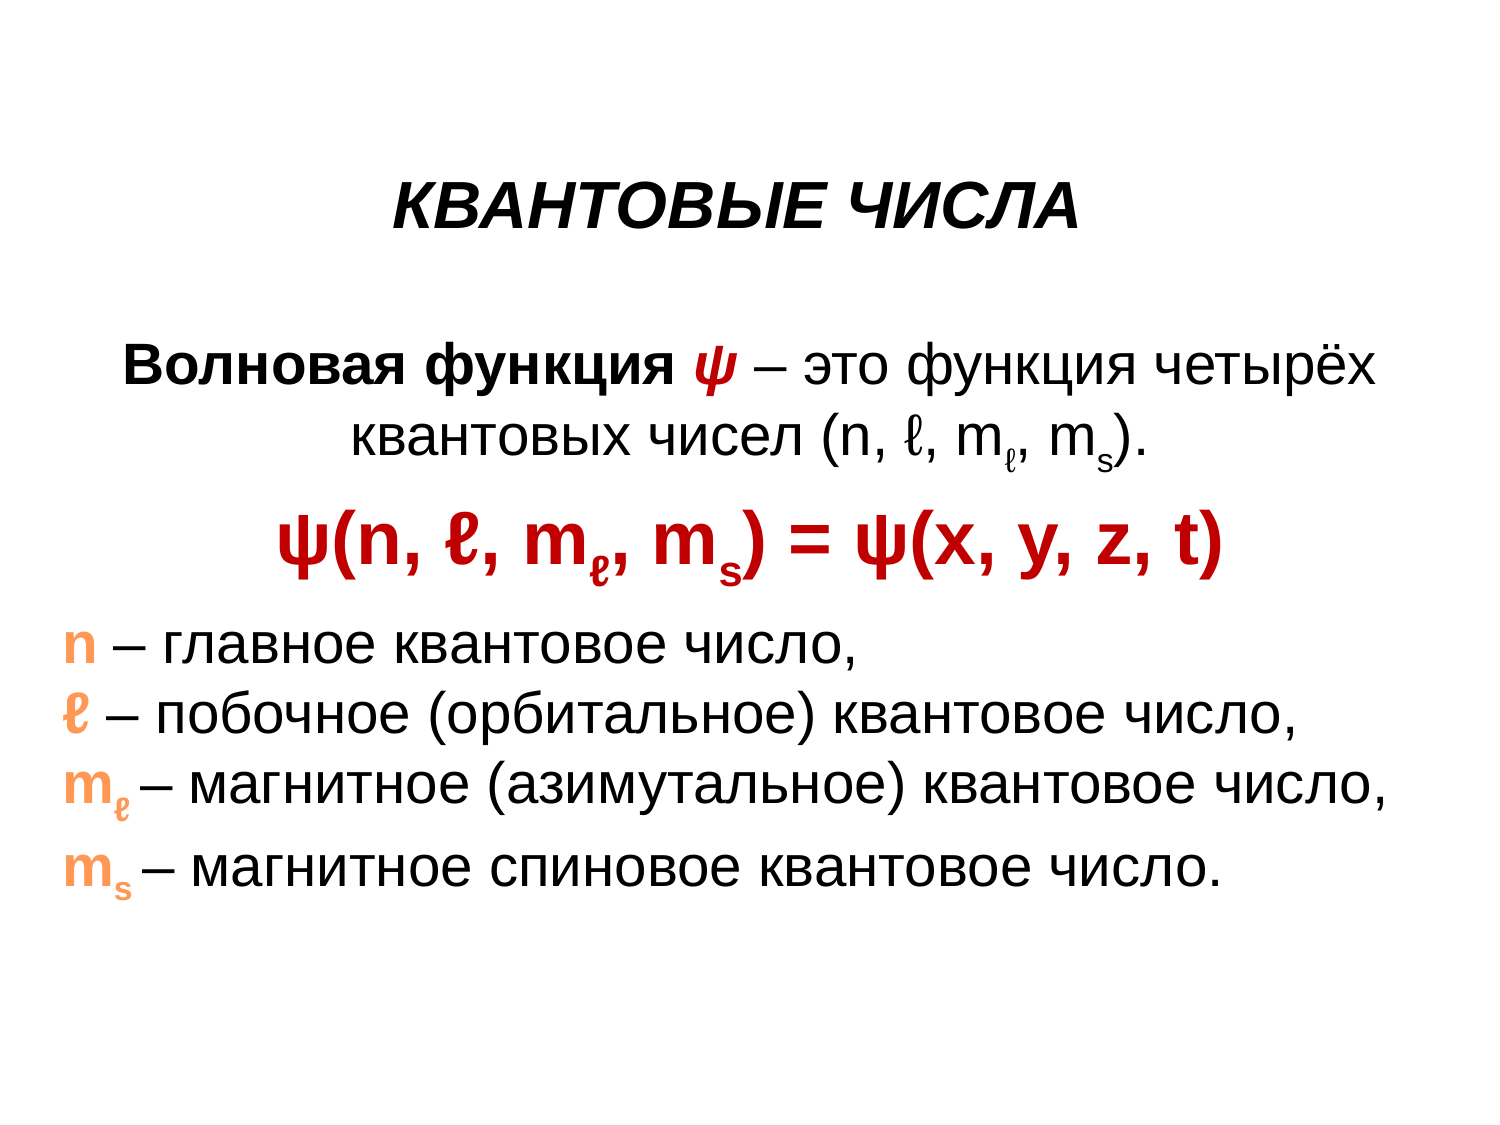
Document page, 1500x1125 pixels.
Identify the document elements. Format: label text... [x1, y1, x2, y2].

text_box КВАНТОВЫЕ ЧИСЛА [378, 154, 1099, 250]
text_box Волновая функция ψ – это функция четырёх квантовых чисел (n, ℓ, mℓ, ms). ψ(n, ℓ, mℓ, ms) = ψ(x, y, z, t) n – главное квантовое число, ℓ – побочное (орбитальное) квантовое число, mℓ – магнитное (азимутальное) квантовое число, ms – магнитное спиновое квантовое число. [46, 319, 1454, 918]
